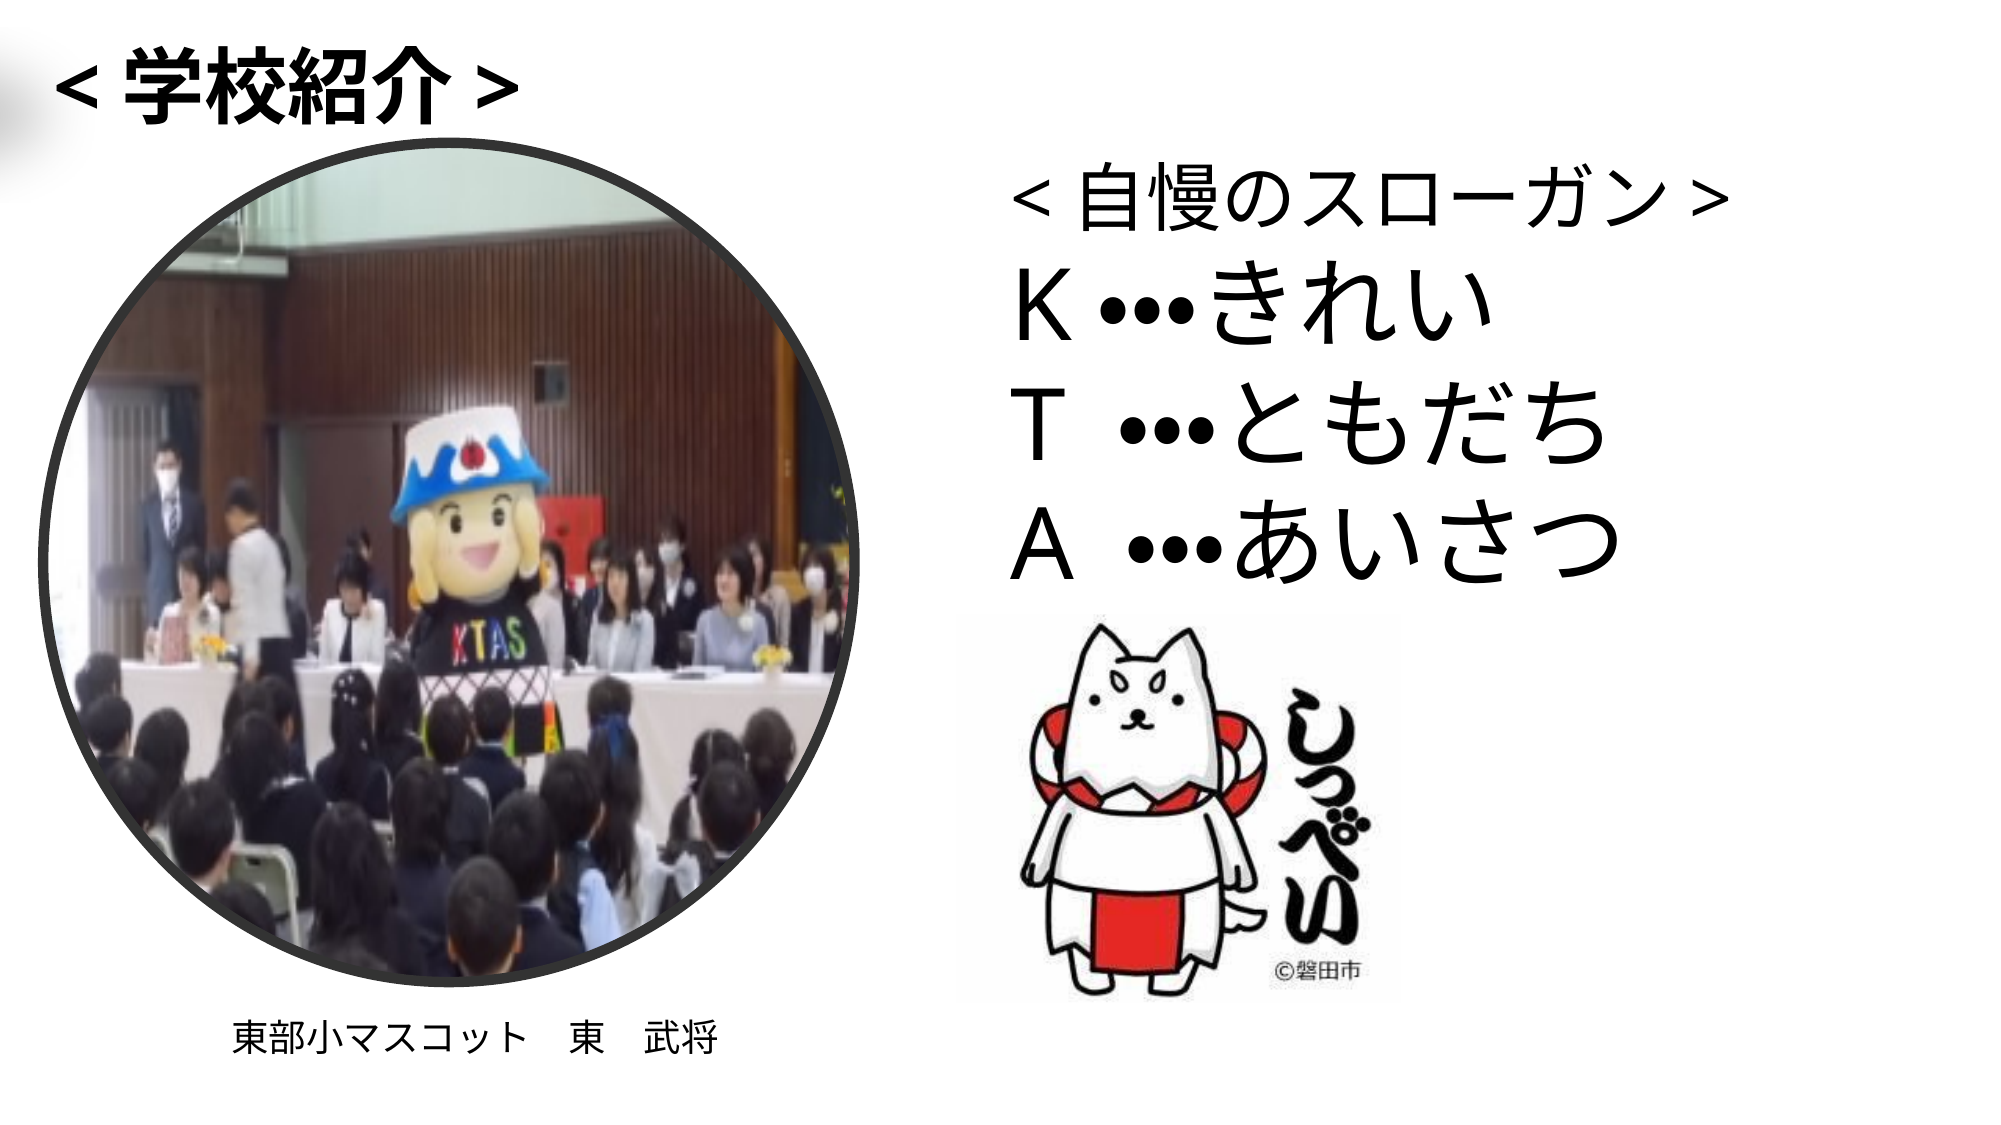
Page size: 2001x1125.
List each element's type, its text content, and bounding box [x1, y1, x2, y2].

text_box 東部小マスコット 東 武将 [216, 1006, 734, 1067]
picture [43, 142, 855, 983]
picture [956, 614, 1401, 1007]
text_box <学校紹介> [38, 26, 537, 142]
text_box <自慢のスローガン> K・・・きれい T ・・・ともだち A ・・・あいさつ [995, 142, 1748, 608]
